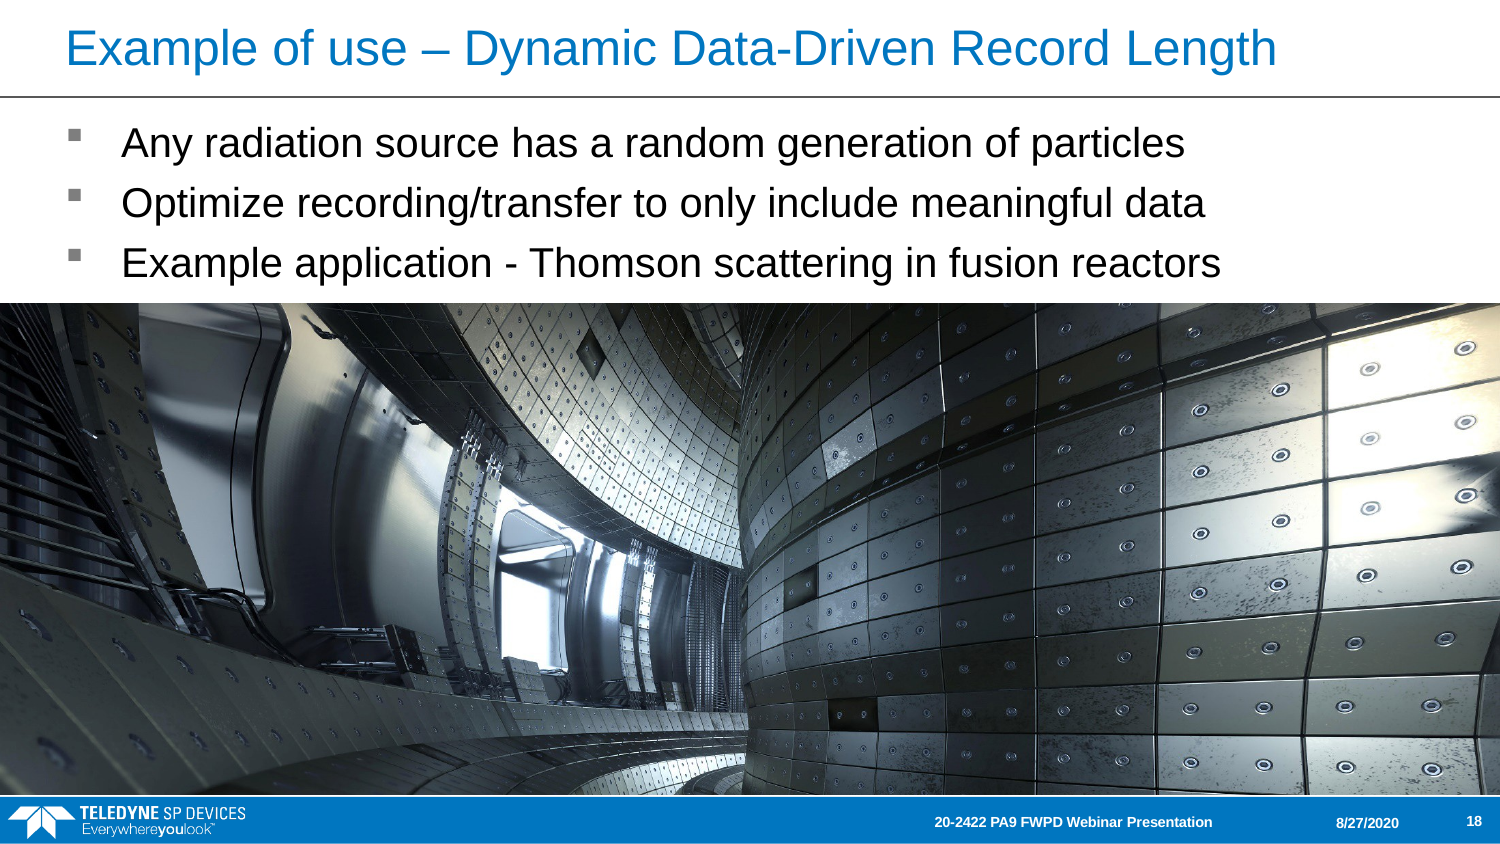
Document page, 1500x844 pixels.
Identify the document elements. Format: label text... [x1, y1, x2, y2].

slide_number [1333, 812, 1404, 844]
footer 20-2422 PA9 FWPD Webinar Presentation [932, 812, 1224, 844]
title Example of use – Dynamic Data-Driven Record Length [62, 13, 1285, 157]
slide_number 18 [1459, 811, 1489, 844]
text_box Any radiation source has a random generation of particles Optimize recording/transfer to only include meaningful data Example application - Thomson scattering in fusion reactors [62, 103, 1227, 286]
text_box [0, 303, 1500, 795]
picture [7, 803, 246, 839]
